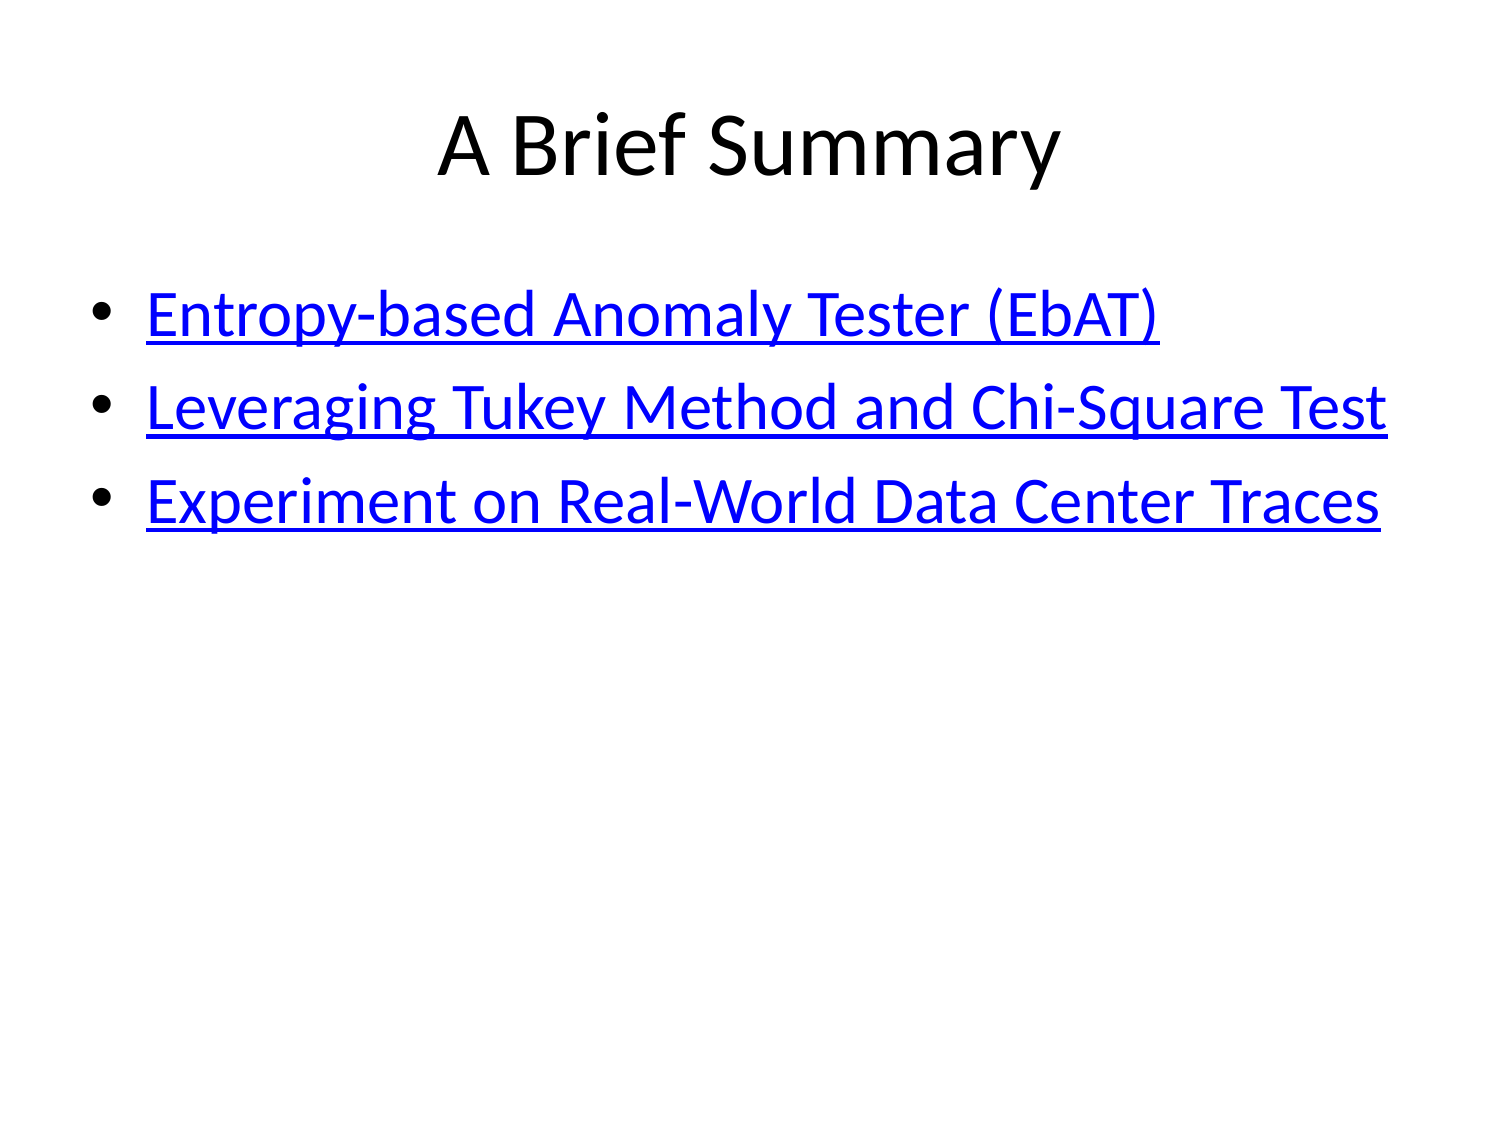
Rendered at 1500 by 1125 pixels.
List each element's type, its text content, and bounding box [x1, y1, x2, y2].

title A Brief Summary [75, 45, 1425, 233]
list Entropy-based Anomaly Tester (EbAT) Leveraging Tukey Method and Chi-Square Test Experiment on Real-World Data Center Traces [75, 262, 1425, 1005]
